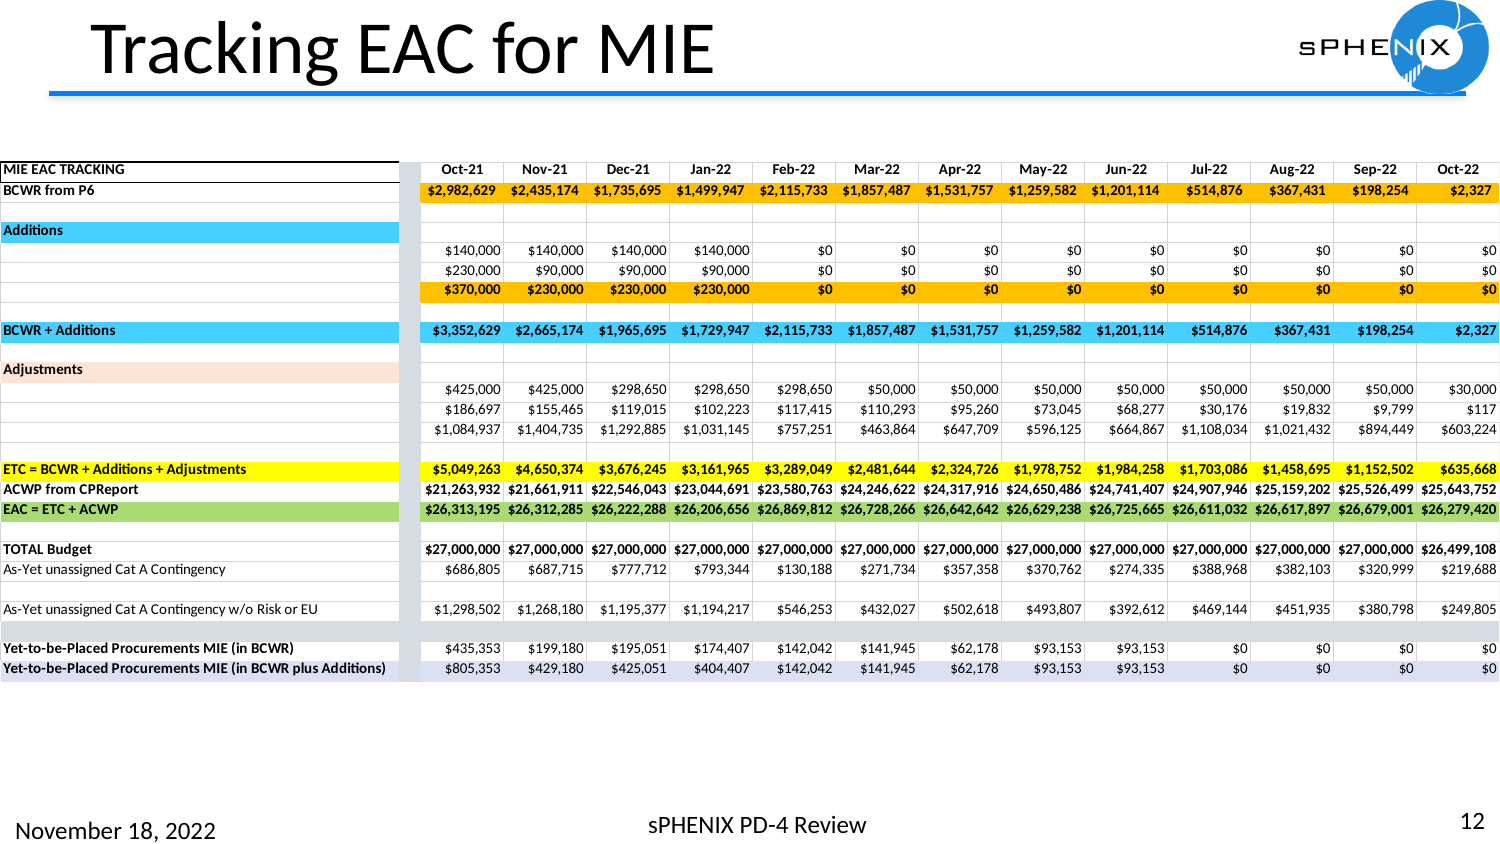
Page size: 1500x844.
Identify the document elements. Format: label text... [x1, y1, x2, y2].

picture [1299, 0, 1489, 94]
picture [0, 161, 1500, 683]
title Tracking EAC for MIE [75, 4, 1425, 94]
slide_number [0, 815, 350, 844]
slide_number 12 [1412, 798, 1500, 844]
footer sPHENIX PD-4 Review [520, 806, 996, 841]
